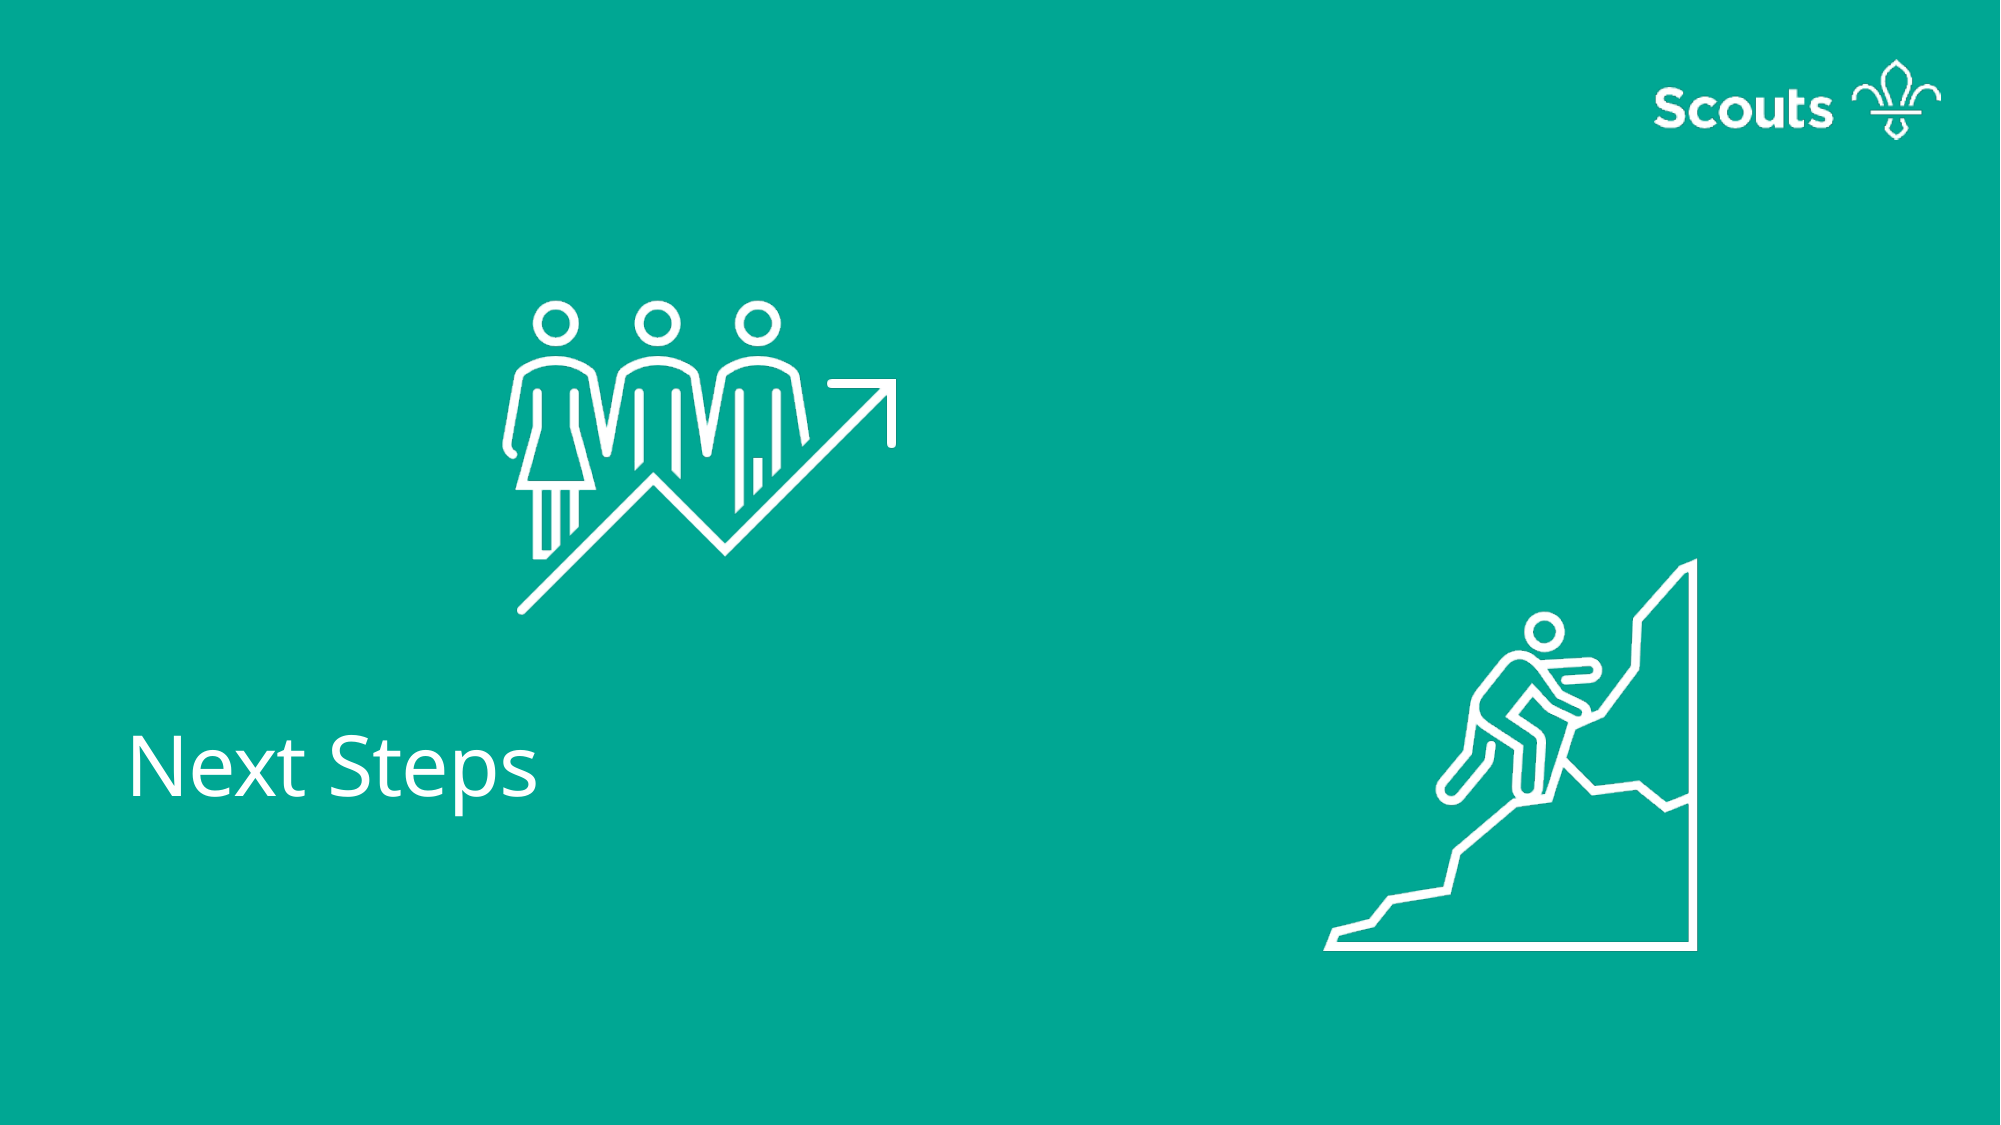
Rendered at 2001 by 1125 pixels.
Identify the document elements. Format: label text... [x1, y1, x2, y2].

picture [1654, 59, 1941, 140]
text_box Next Steps [123, 712, 1281, 881]
picture [479, 231, 924, 675]
picture [1286, 535, 1730, 979]
